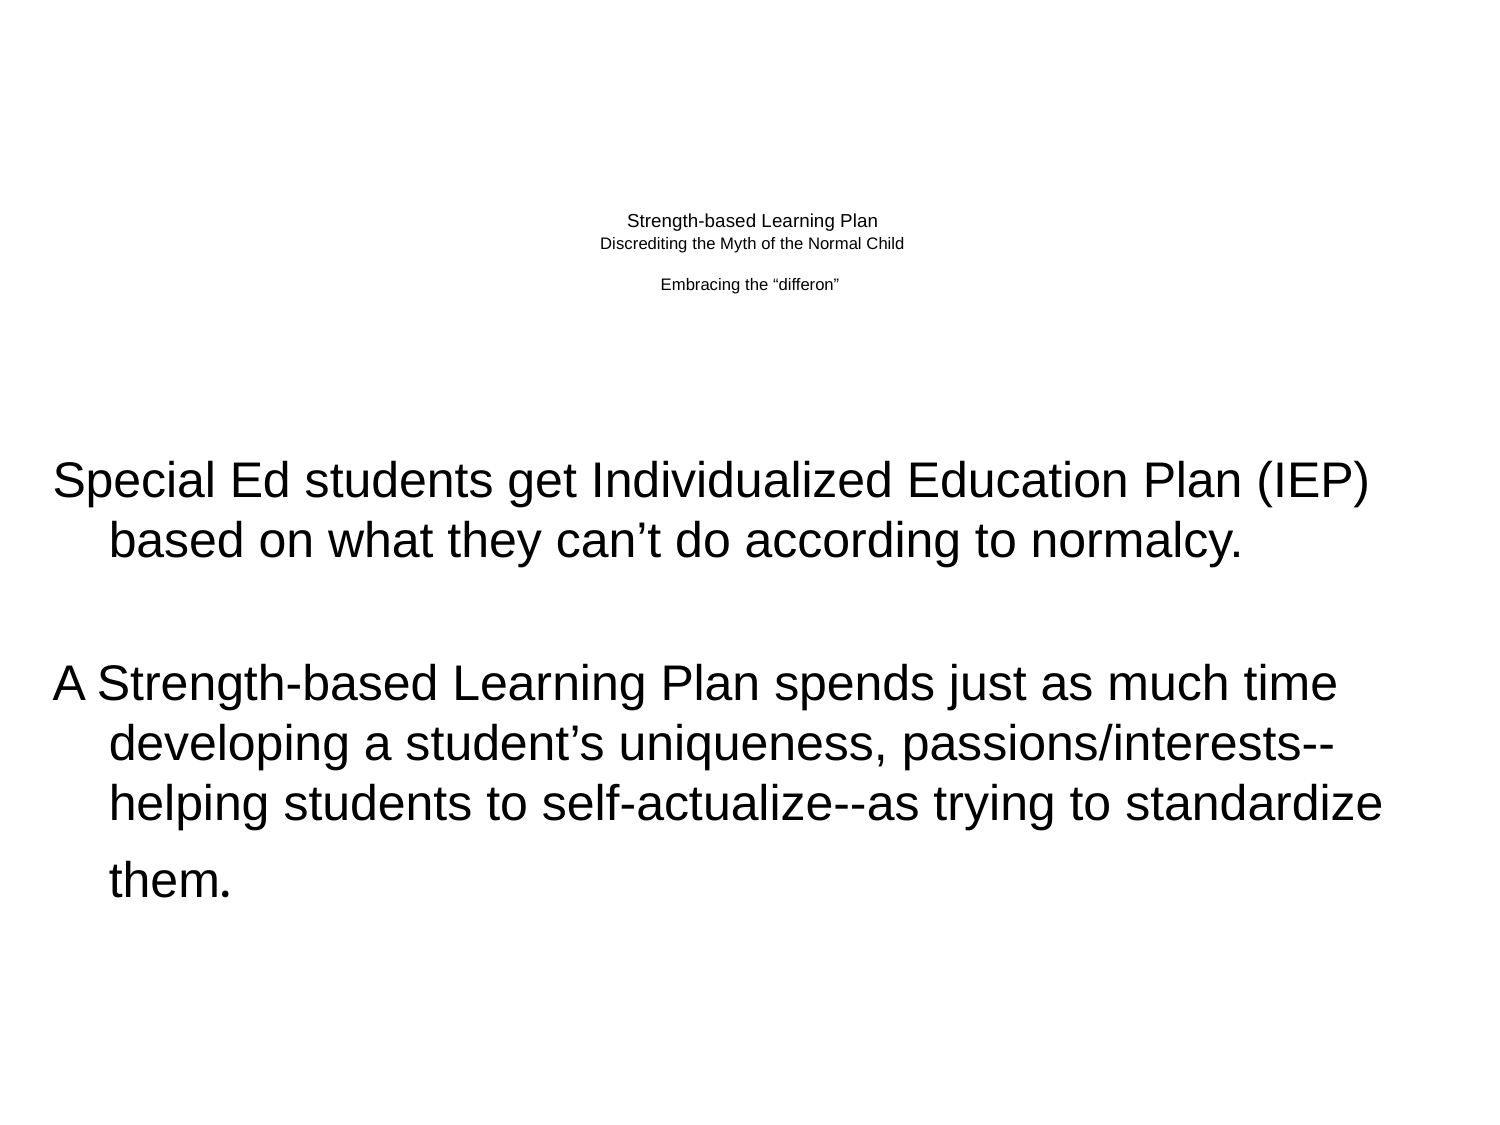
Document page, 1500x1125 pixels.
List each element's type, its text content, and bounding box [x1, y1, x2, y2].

list Special Ed students get Individualized Education Plan (IEP) based on what they can’t do according to normalcy. A Strength-based Learning Plan spends just as much time developing a student’s uniqueness, passions/interests--helping students to self-actualize--as trying to standardize them. [37, 370, 1463, 1113]
title Strength-based Learning Plan Discrediting the Myth of the Normal Child Embracing the “differon” [0, 200, 1500, 325]
